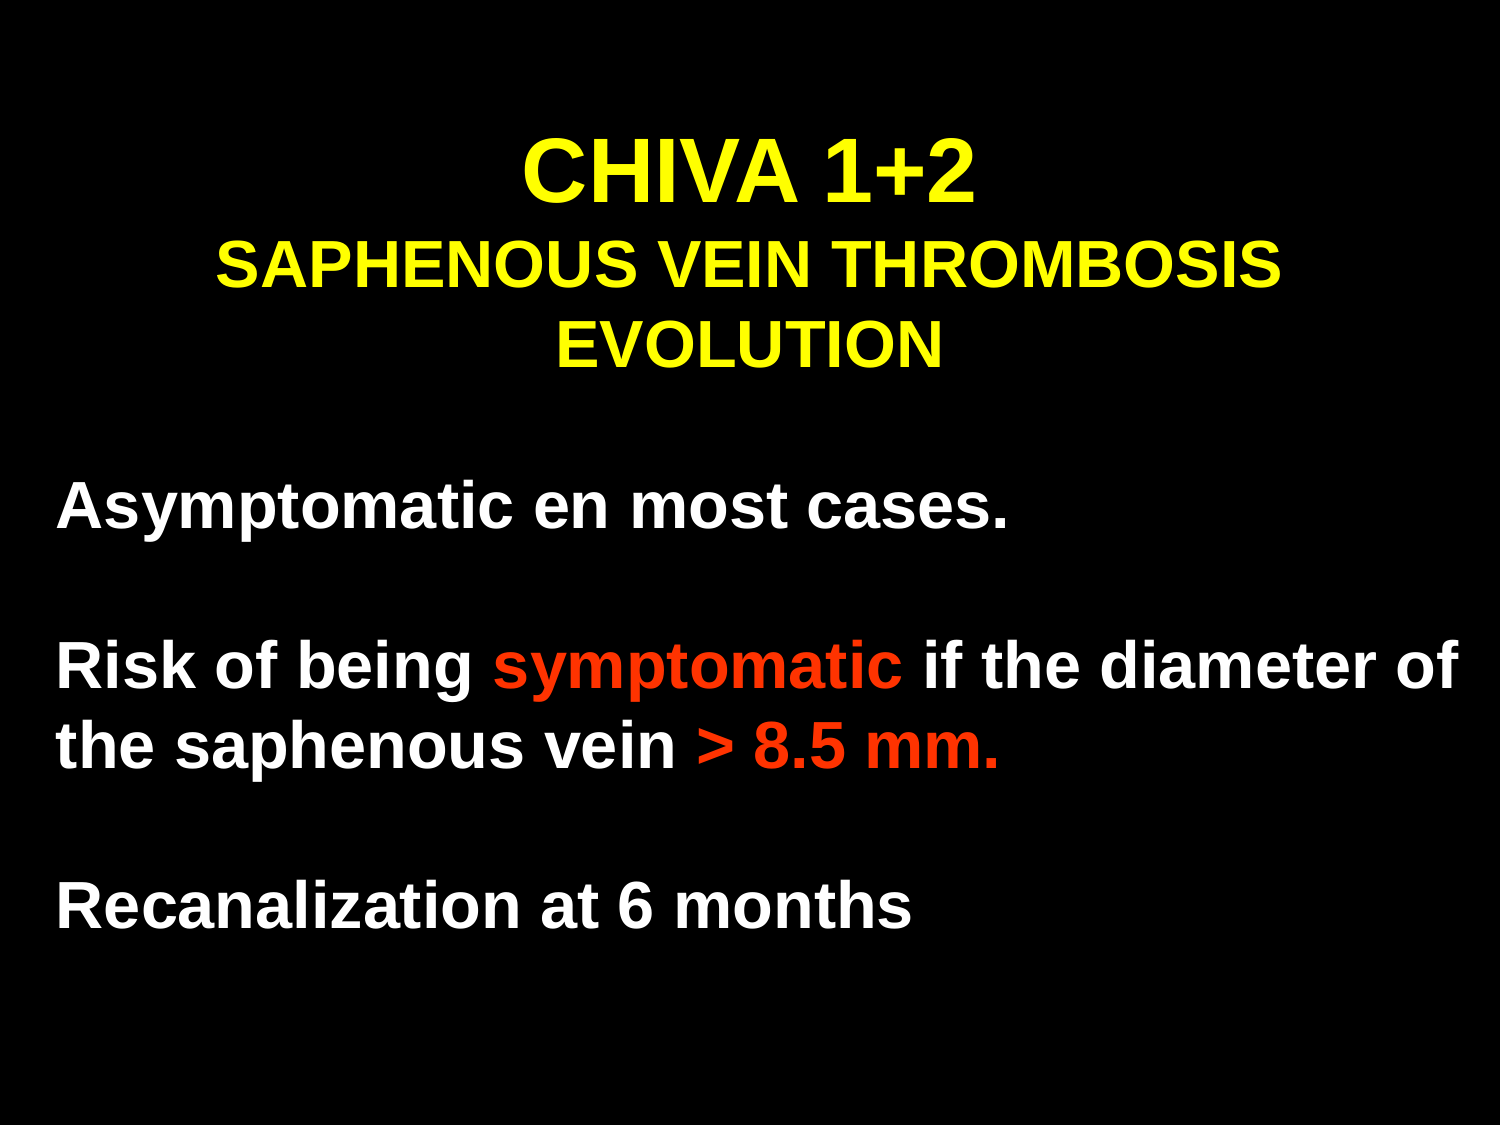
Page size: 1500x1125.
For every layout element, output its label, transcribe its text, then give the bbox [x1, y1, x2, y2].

title CHIVA 1+2 SAPHENOUS VEIN THROMBOSIS EVOLUTION [62, 187, 1438, 374]
text_box Asymptomatic en most cases. Risk of being symptomatic if the diameter of the saphenous vein > 8.5 mm. Recanalization at 6 months [41, 374, 1500, 1125]
